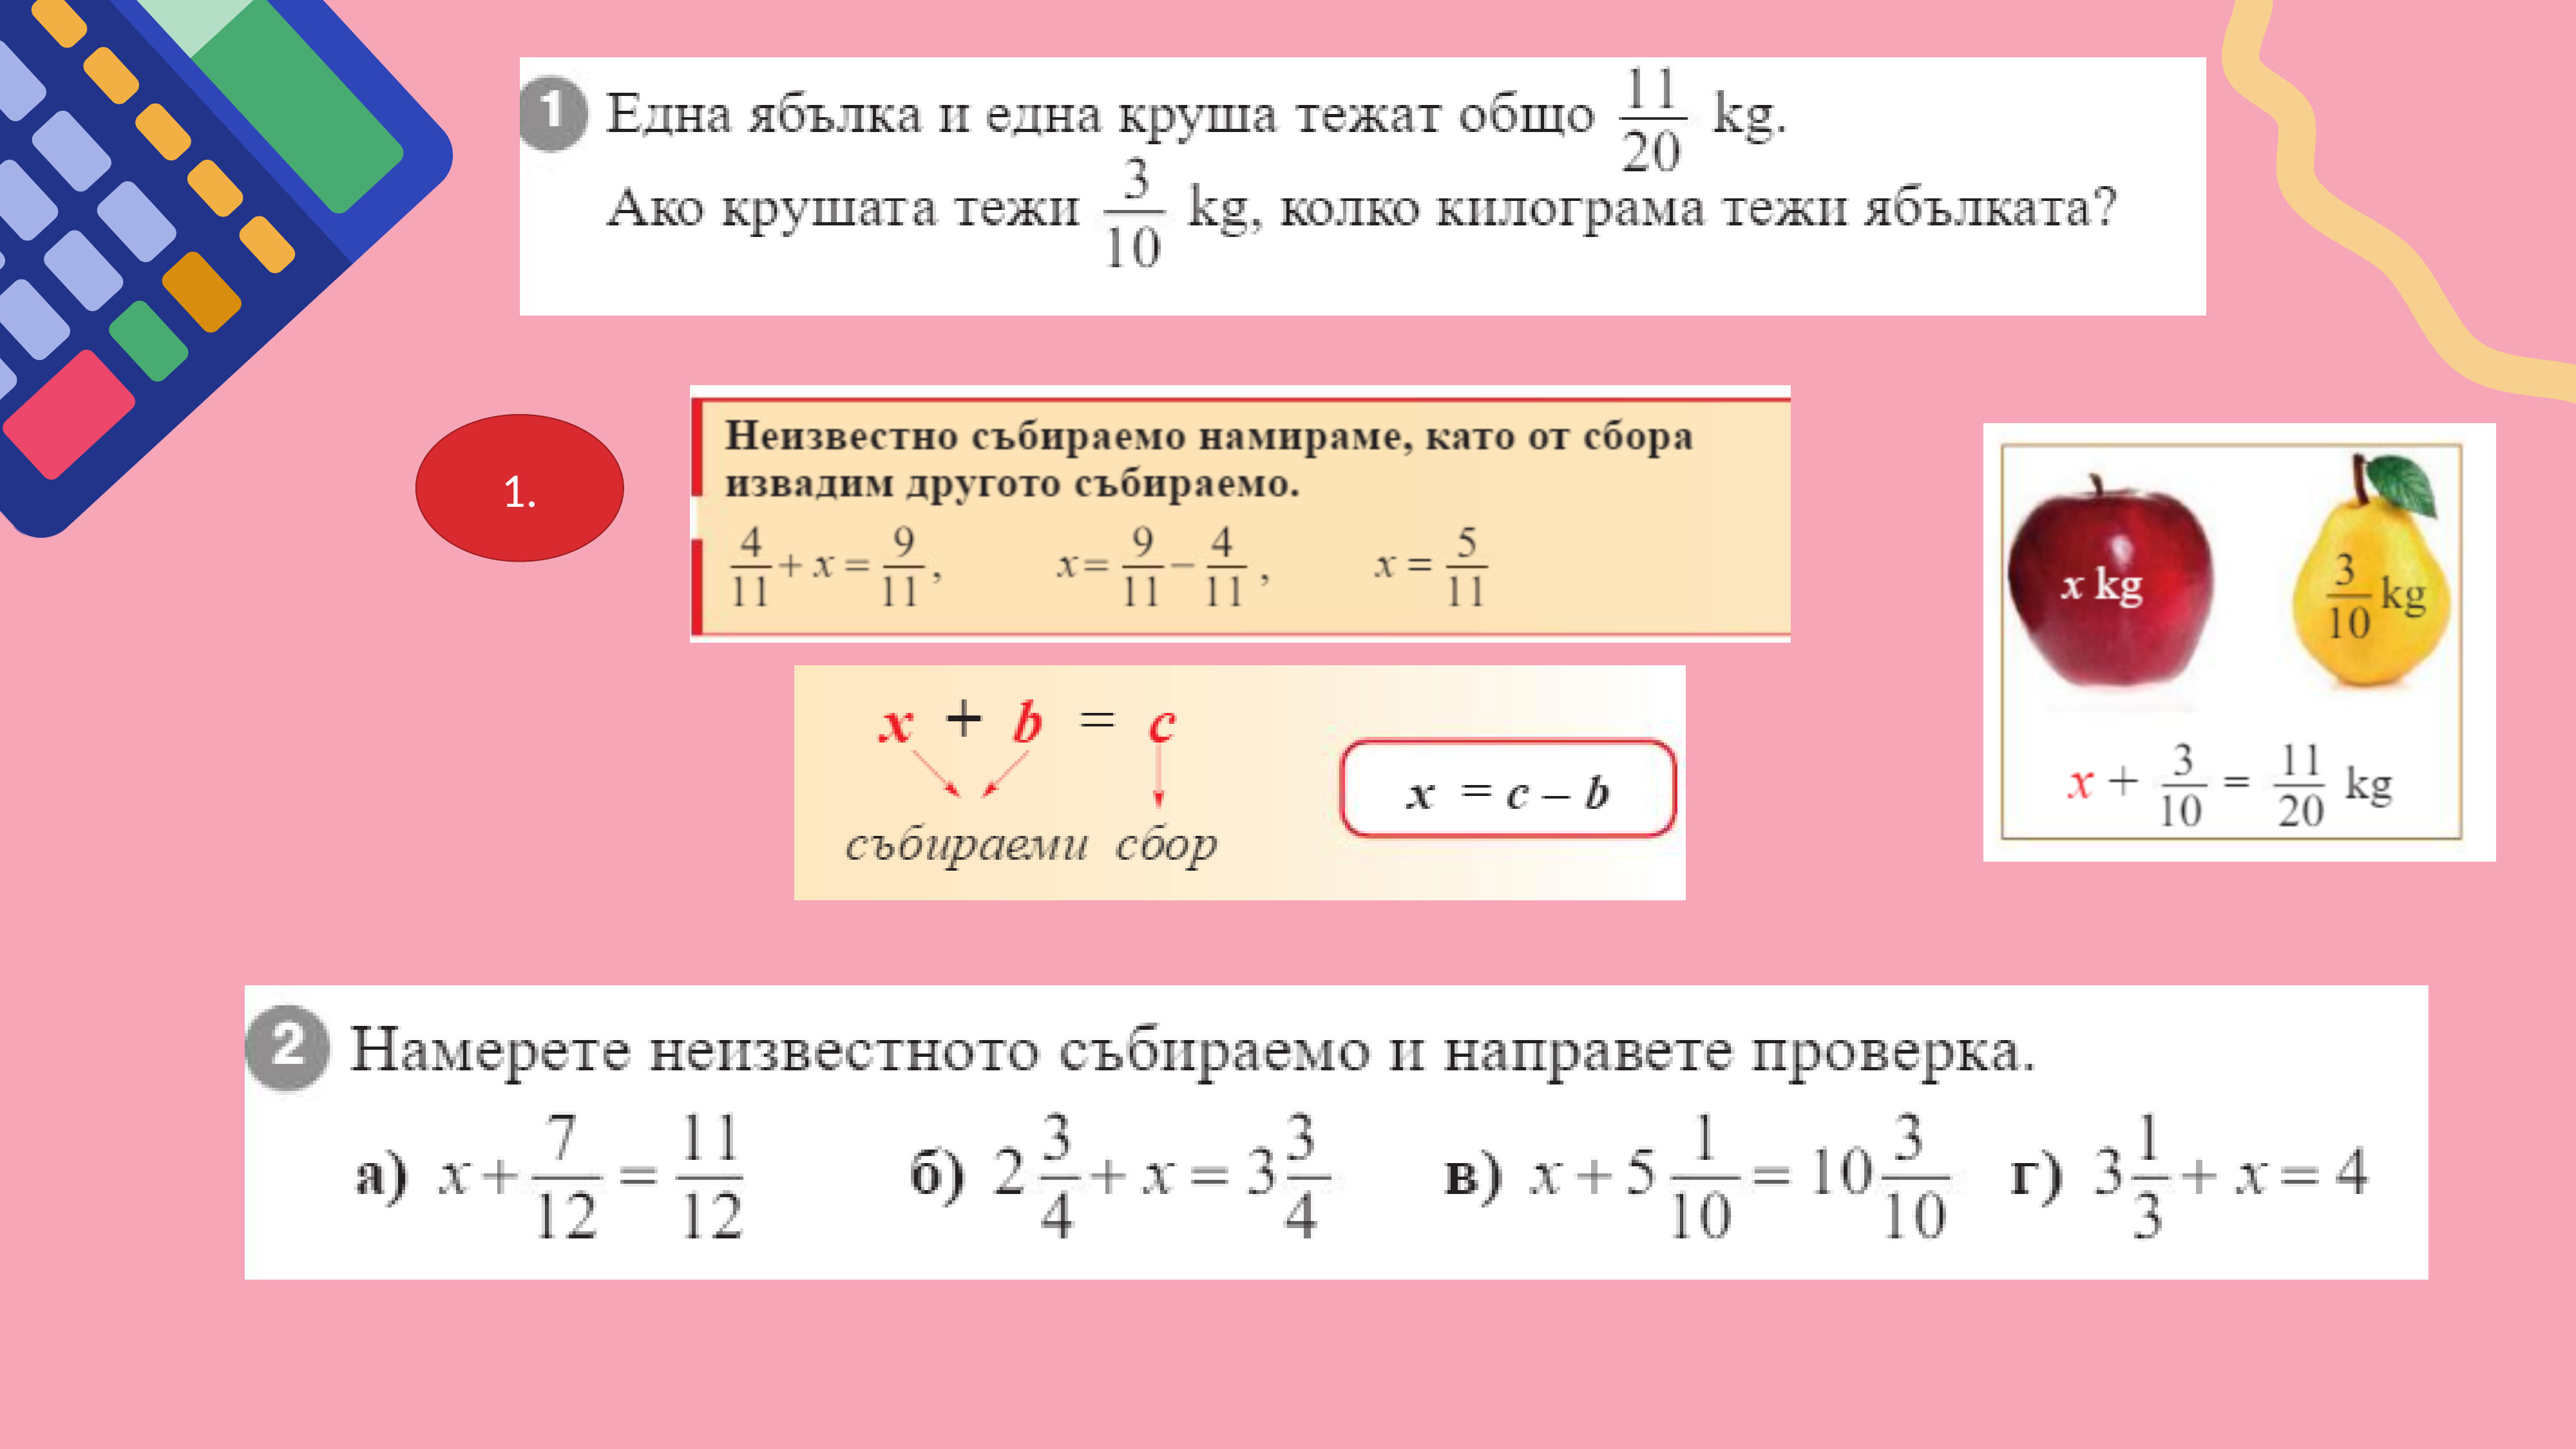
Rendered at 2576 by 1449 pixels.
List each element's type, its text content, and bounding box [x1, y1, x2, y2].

picture [520, 57, 2206, 316]
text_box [0, 0, 326, 482]
text_box 1. [415, 413, 624, 562]
picture [794, 665, 1686, 900]
text_box [2222, 0, 2576, 404]
picture [689, 385, 1791, 643]
picture [245, 985, 2428, 1280]
picture [1983, 423, 2496, 862]
